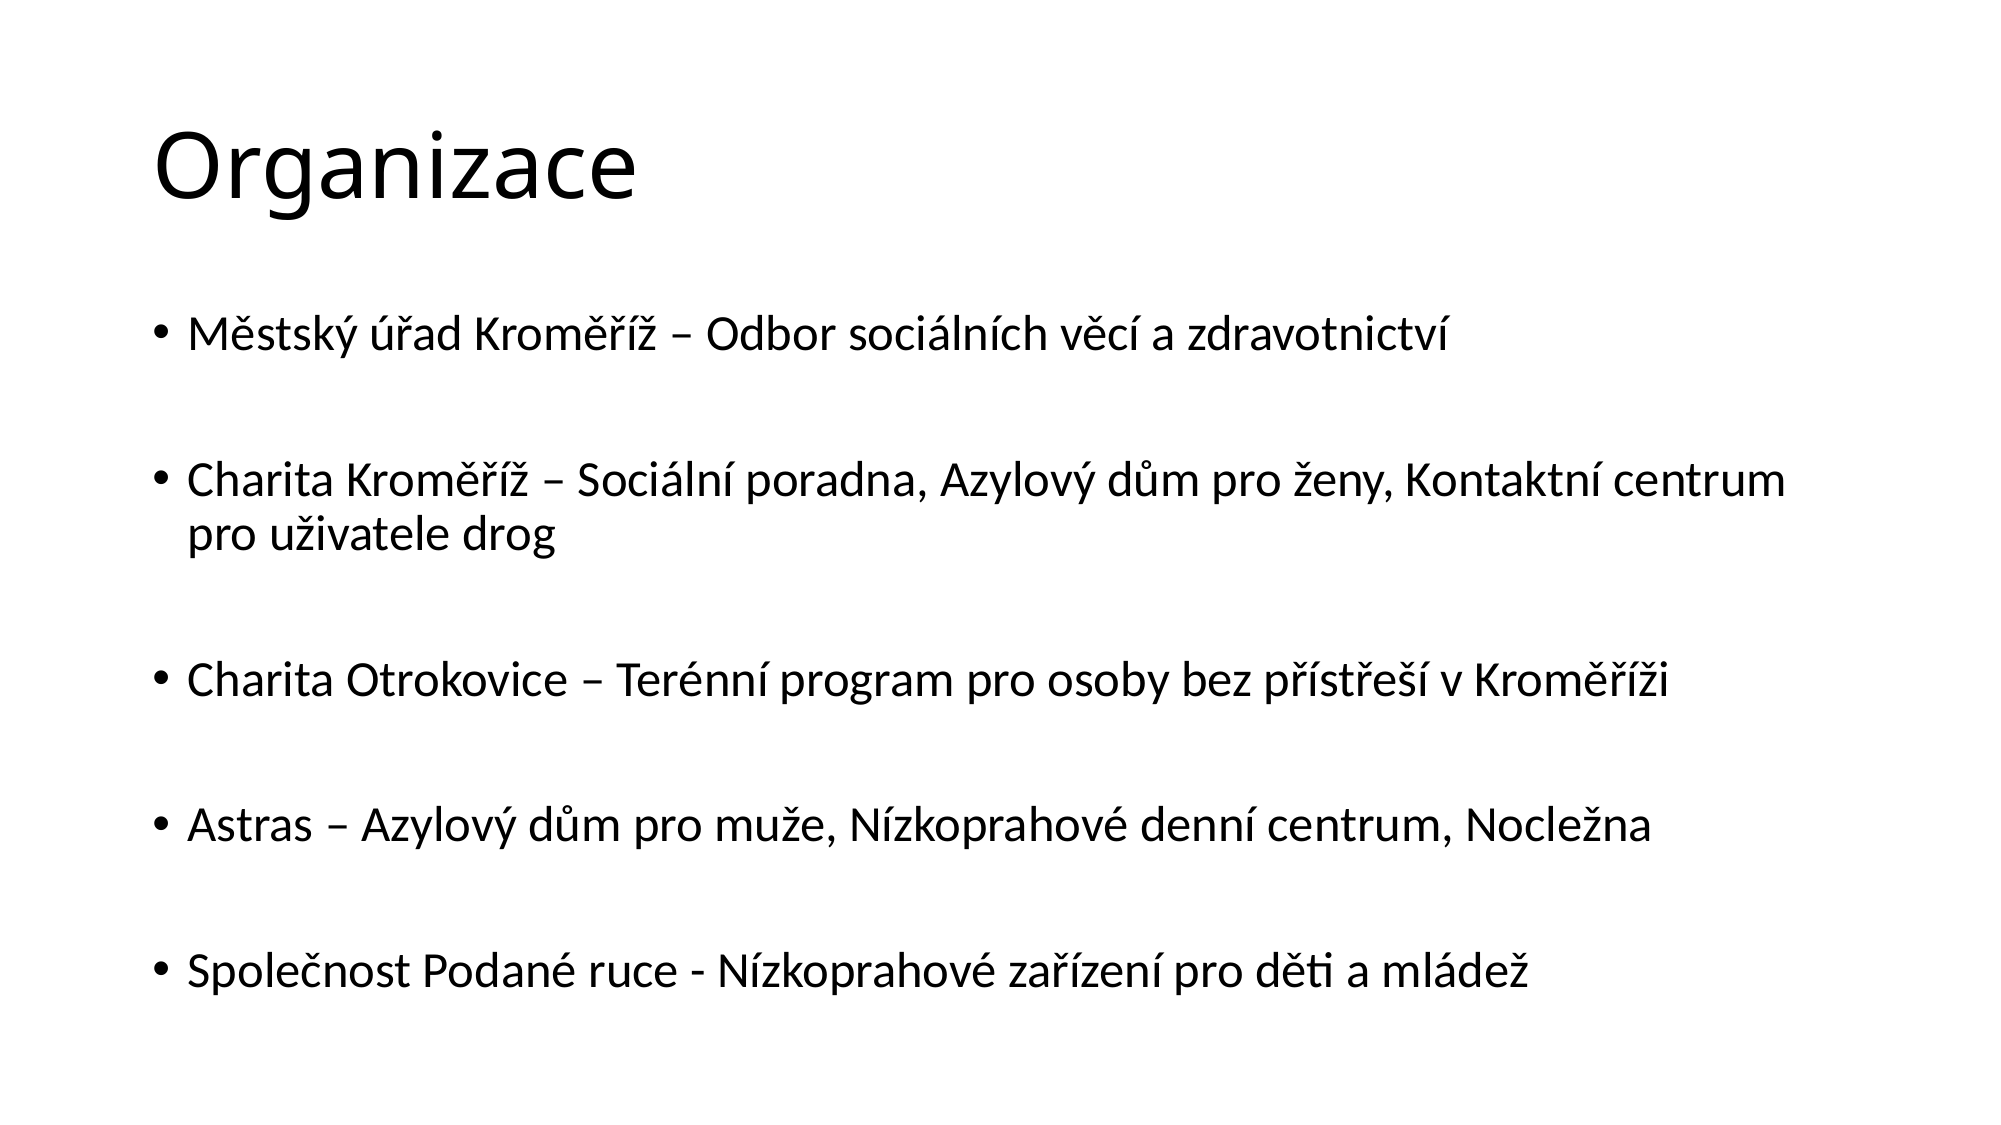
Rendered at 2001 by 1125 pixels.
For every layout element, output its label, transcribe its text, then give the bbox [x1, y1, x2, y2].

list Městský úřad Kroměříž – Odbor sociálních věcí a zdravotnictví Charita Kroměříž – Sociální poradna, Azylový dům pro ženy, Kontaktní centrum pro uživatele drog Charita Otrokovice – Terénní program pro osoby bez přístřeší v Kroměříži Astras – Azylový dům pro muže, Nízkoprahové denní centrum, Nocležna Společnost Podané ruce - Nízkoprahové zařízení pro děti a mládež [137, 299, 1863, 1014]
title Organizace [137, 59, 1863, 278]
